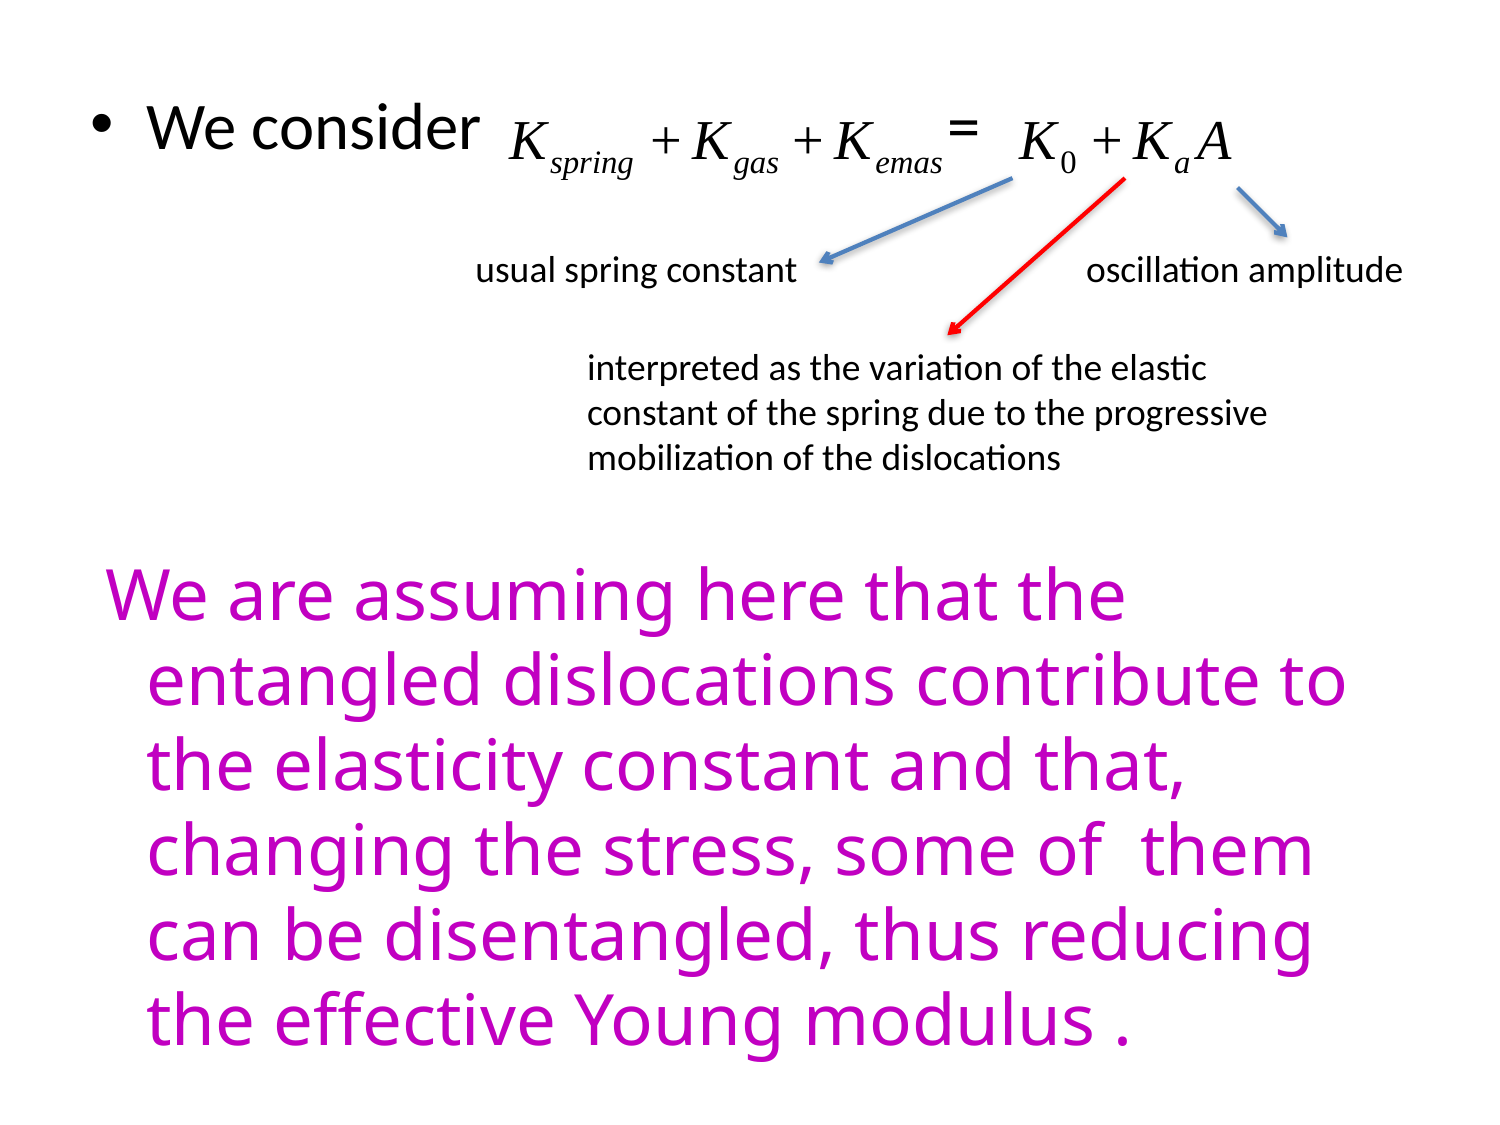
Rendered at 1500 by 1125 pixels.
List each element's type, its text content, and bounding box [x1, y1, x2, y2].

text_box oscillation amplitude [1130, 237, 1427, 298]
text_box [818, 177, 946, 263]
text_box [1237, 187, 1288, 238]
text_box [947, 177, 1126, 336]
list We consider = We are assuming here that the entangled dislocations contribute to the elasticity constant and that, changing the stress, some of them can be disentangled, thus reducing the effective Young modulus . [75, 75, 1425, 1005]
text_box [1012, 112, 1238, 179]
text_box interpreted as the variation of the elastic constant of the spring due to the progressive mobilization of the dislocations [572, 335, 1323, 485]
text_box usual spring constant [460, 237, 821, 298]
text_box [501, 112, 948, 188]
